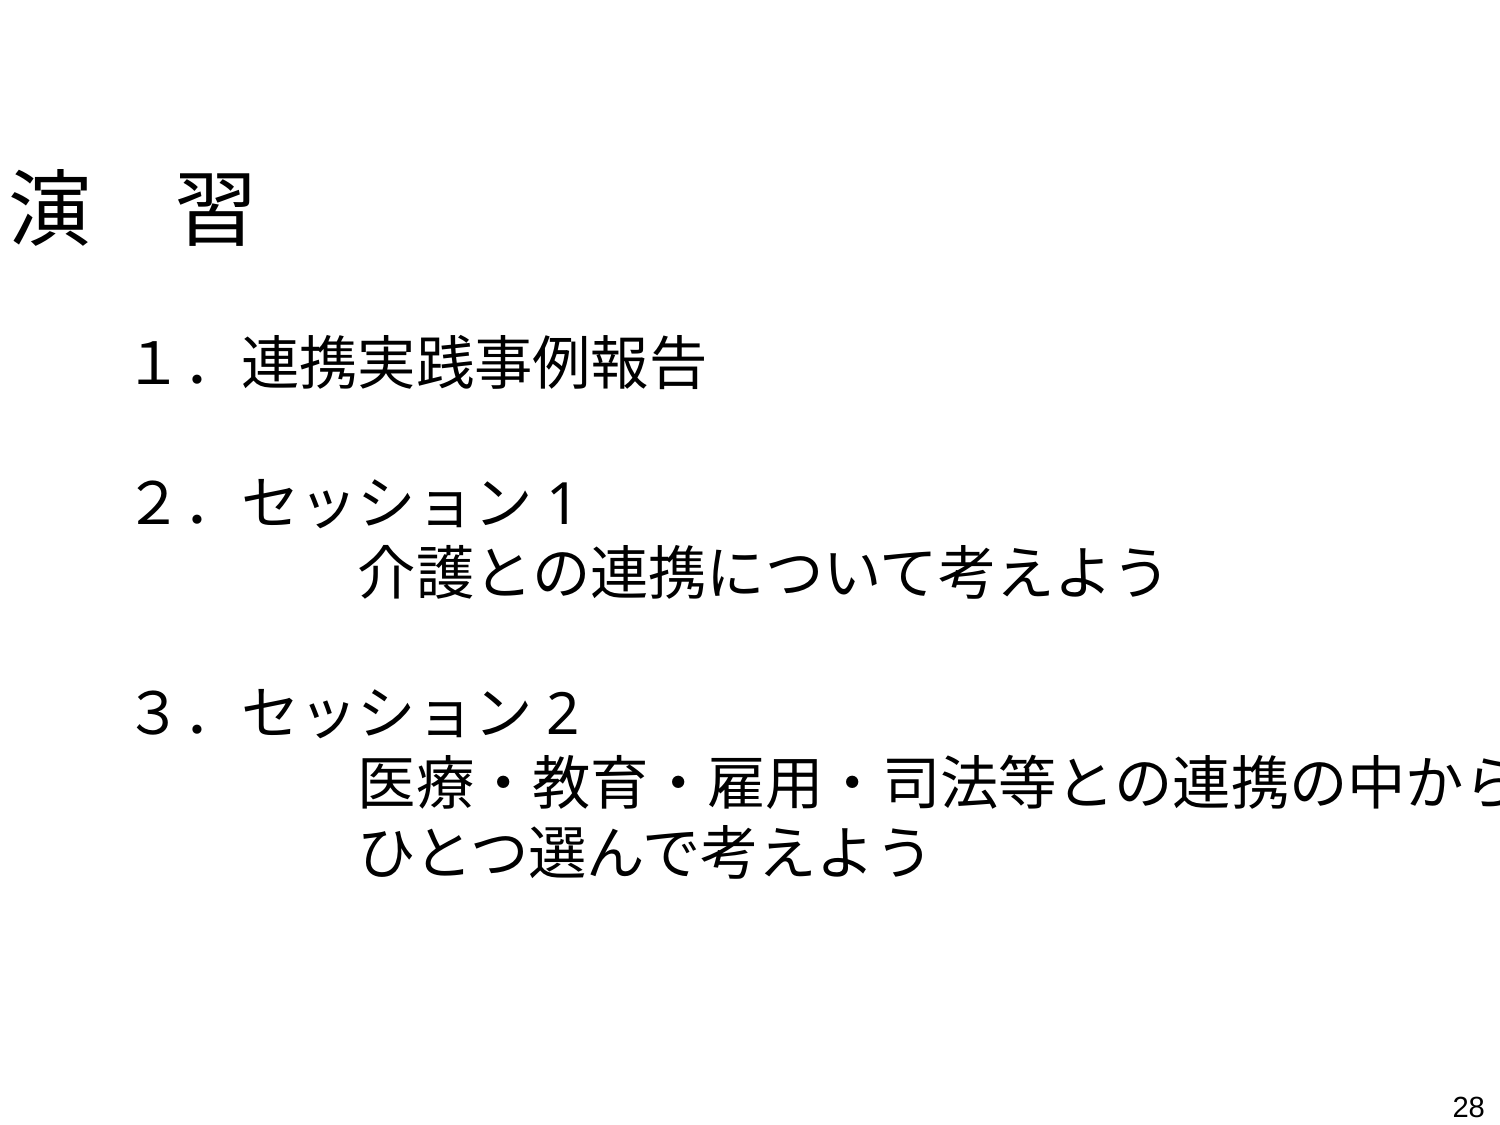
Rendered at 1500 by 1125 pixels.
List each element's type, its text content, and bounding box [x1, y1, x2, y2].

slide_number 28 [1149, 1080, 1500, 1125]
text_box 演 習 １．連携実践事例報告 ２．セッション1 介護との連携について考えよう ３．セッション2 医療・教育・雇用・司法等との連携の中から ひとつ選んで考えよう [0, 148, 1500, 894]
